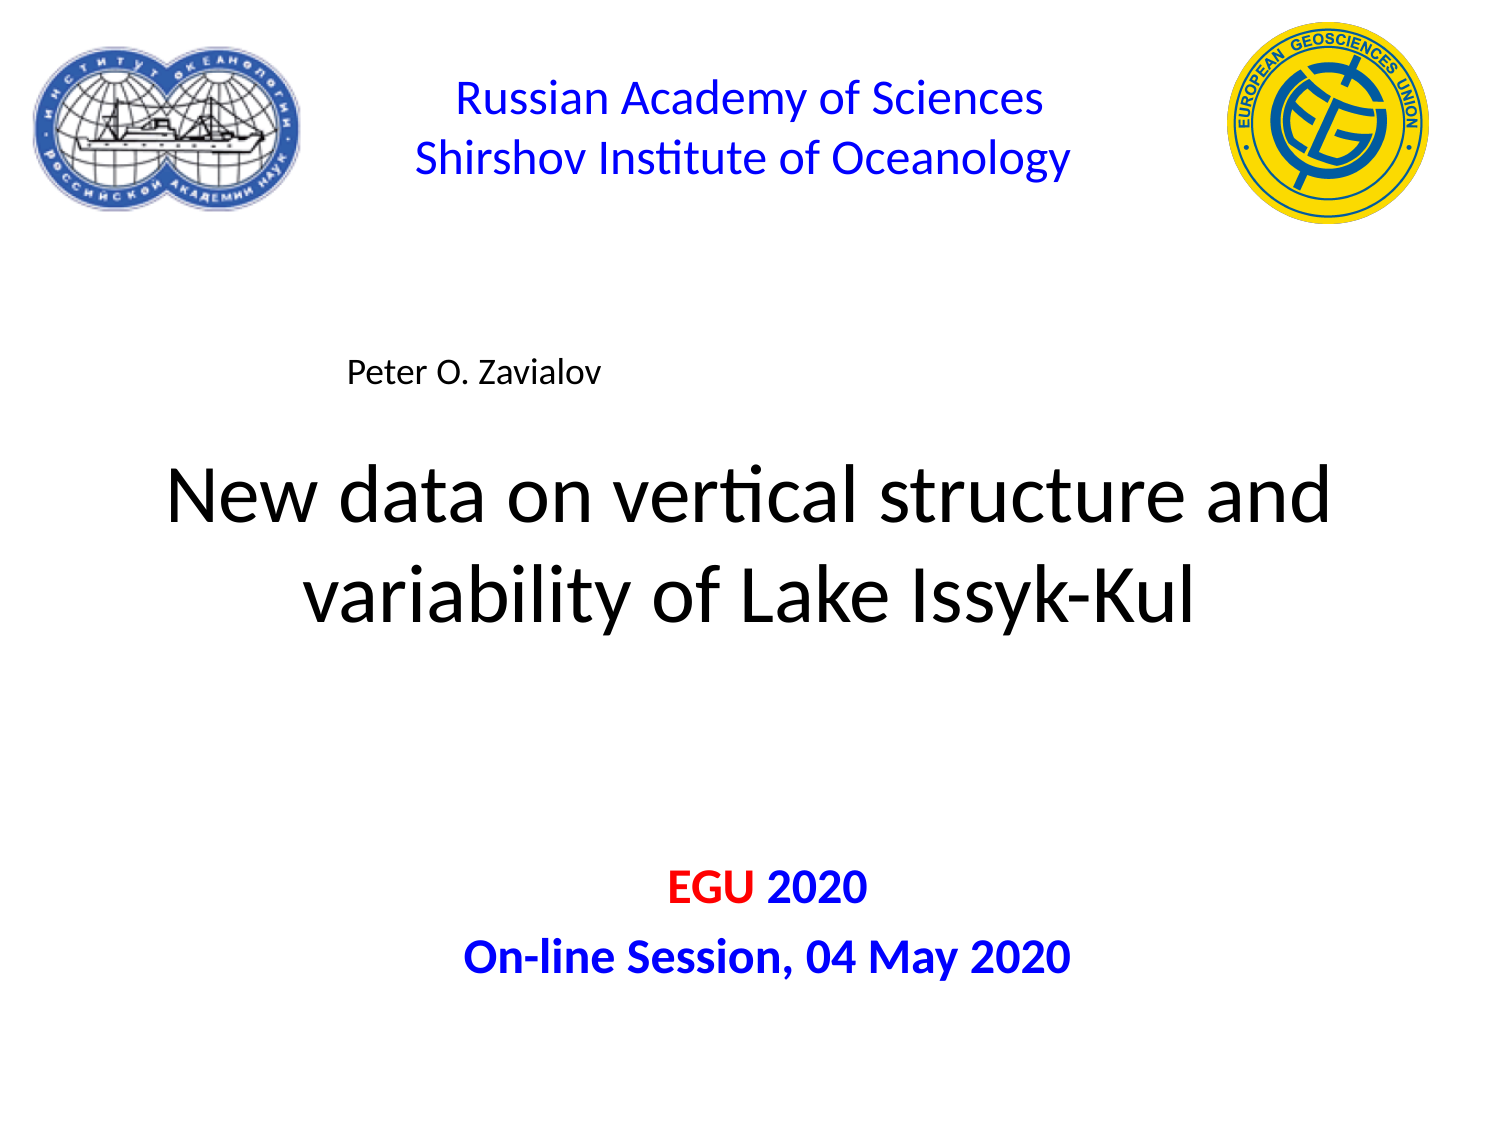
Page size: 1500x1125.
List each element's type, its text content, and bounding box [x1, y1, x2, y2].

picture [24, 40, 306, 217]
subtitle EGU 2020 On-line Session, 04 May 2020 [242, 846, 1293, 1125]
picture [1226, 22, 1429, 225]
text_box Russian Academy of Sciences Shirshov Institute of Oceanology [310, 56, 1221, 192]
text_box Peter O. Zavialov [332, 339, 776, 400]
title New data on vertical structure and variability of Lake Issyk-Kul [112, 418, 1388, 660]
